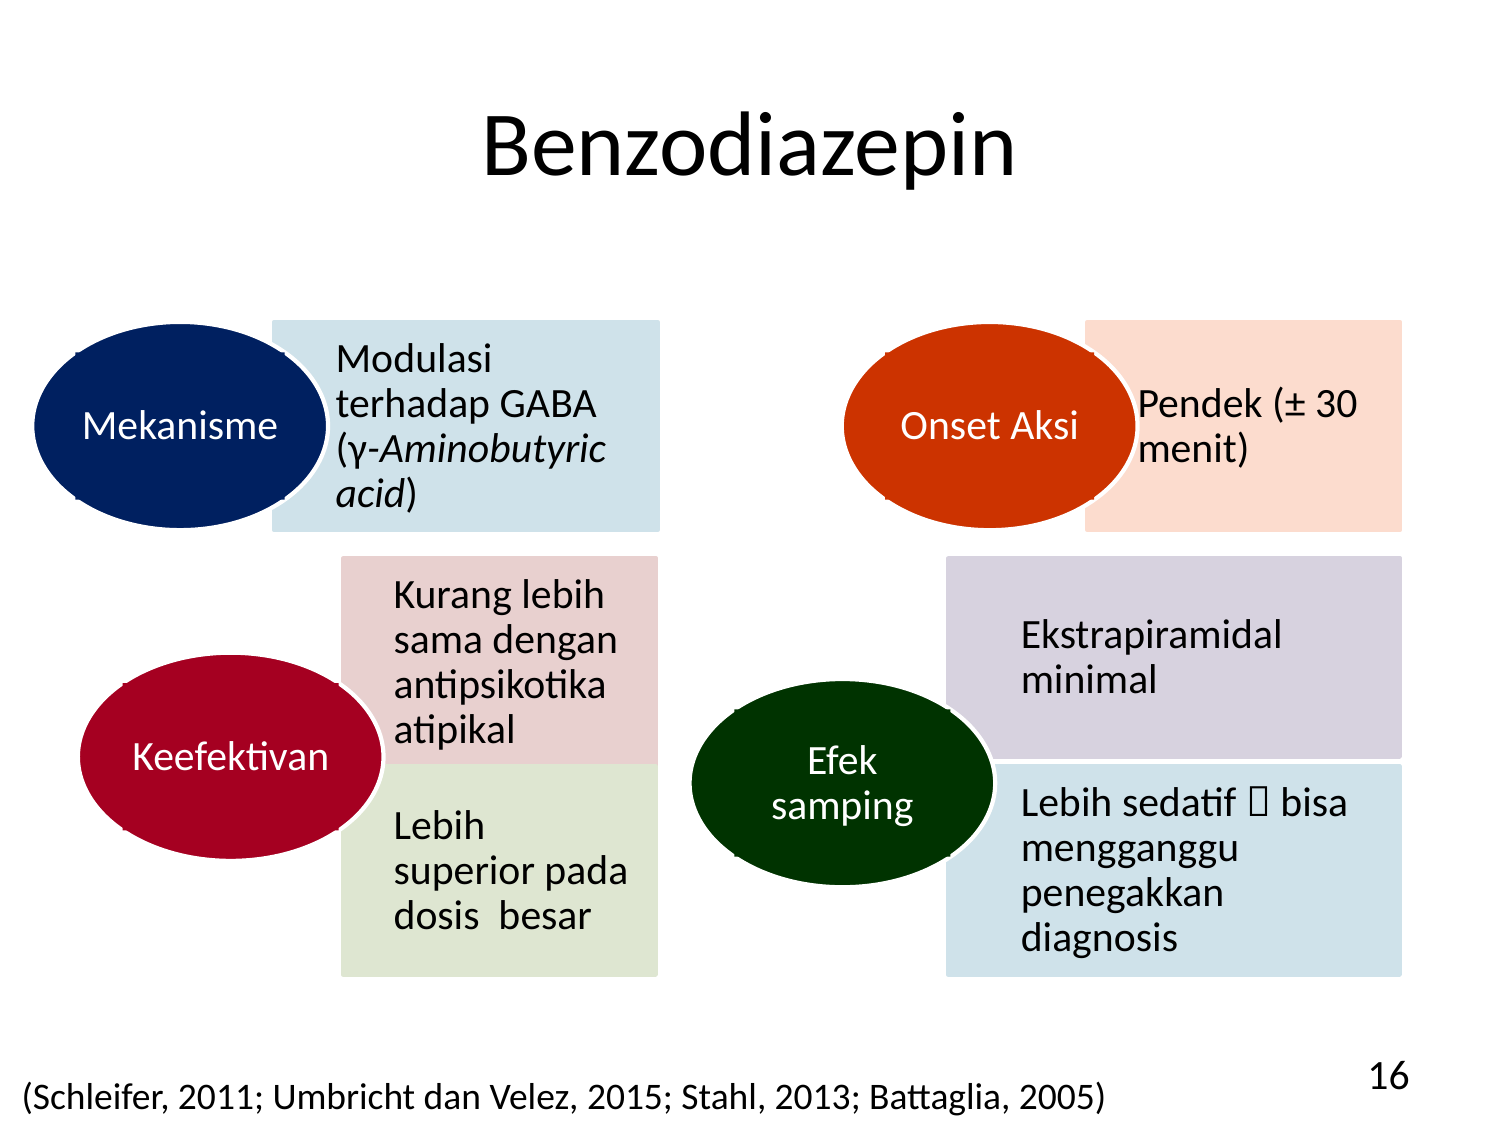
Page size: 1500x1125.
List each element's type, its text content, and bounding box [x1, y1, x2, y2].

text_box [689, 557, 1401, 976]
slide_number 16 [1074, 1042, 1425, 1103]
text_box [77, 557, 657, 976]
text_box (Schleifer, 2011; Umbricht dan Velez, 2015; Stahl, 2013; Battaglia, 2005) [6, 1064, 1188, 1125]
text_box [31, 321, 658, 531]
title Benzodiazepin [75, 45, 1425, 233]
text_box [841, 321, 1401, 531]
